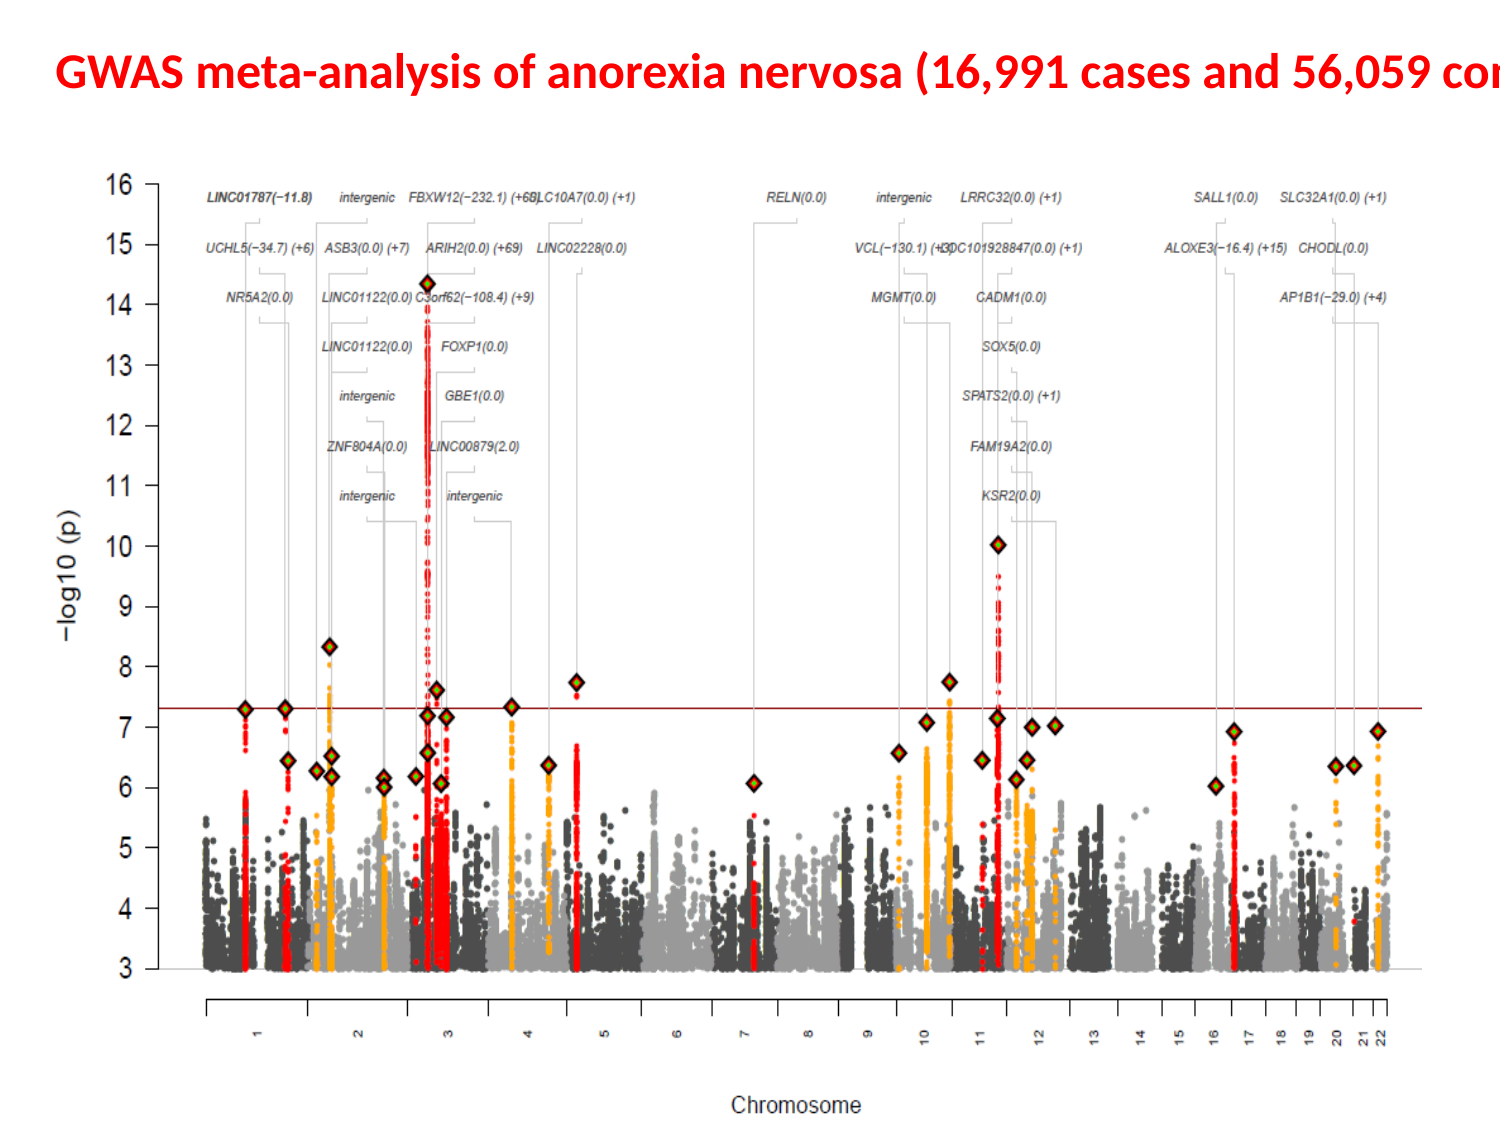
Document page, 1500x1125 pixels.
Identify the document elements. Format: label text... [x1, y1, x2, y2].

picture [52, 169, 1422, 1125]
text_box GWAS meta-analysis of anorexia nervosa (16,991 cases and 56,059 controls) [40, 30, 1500, 106]
